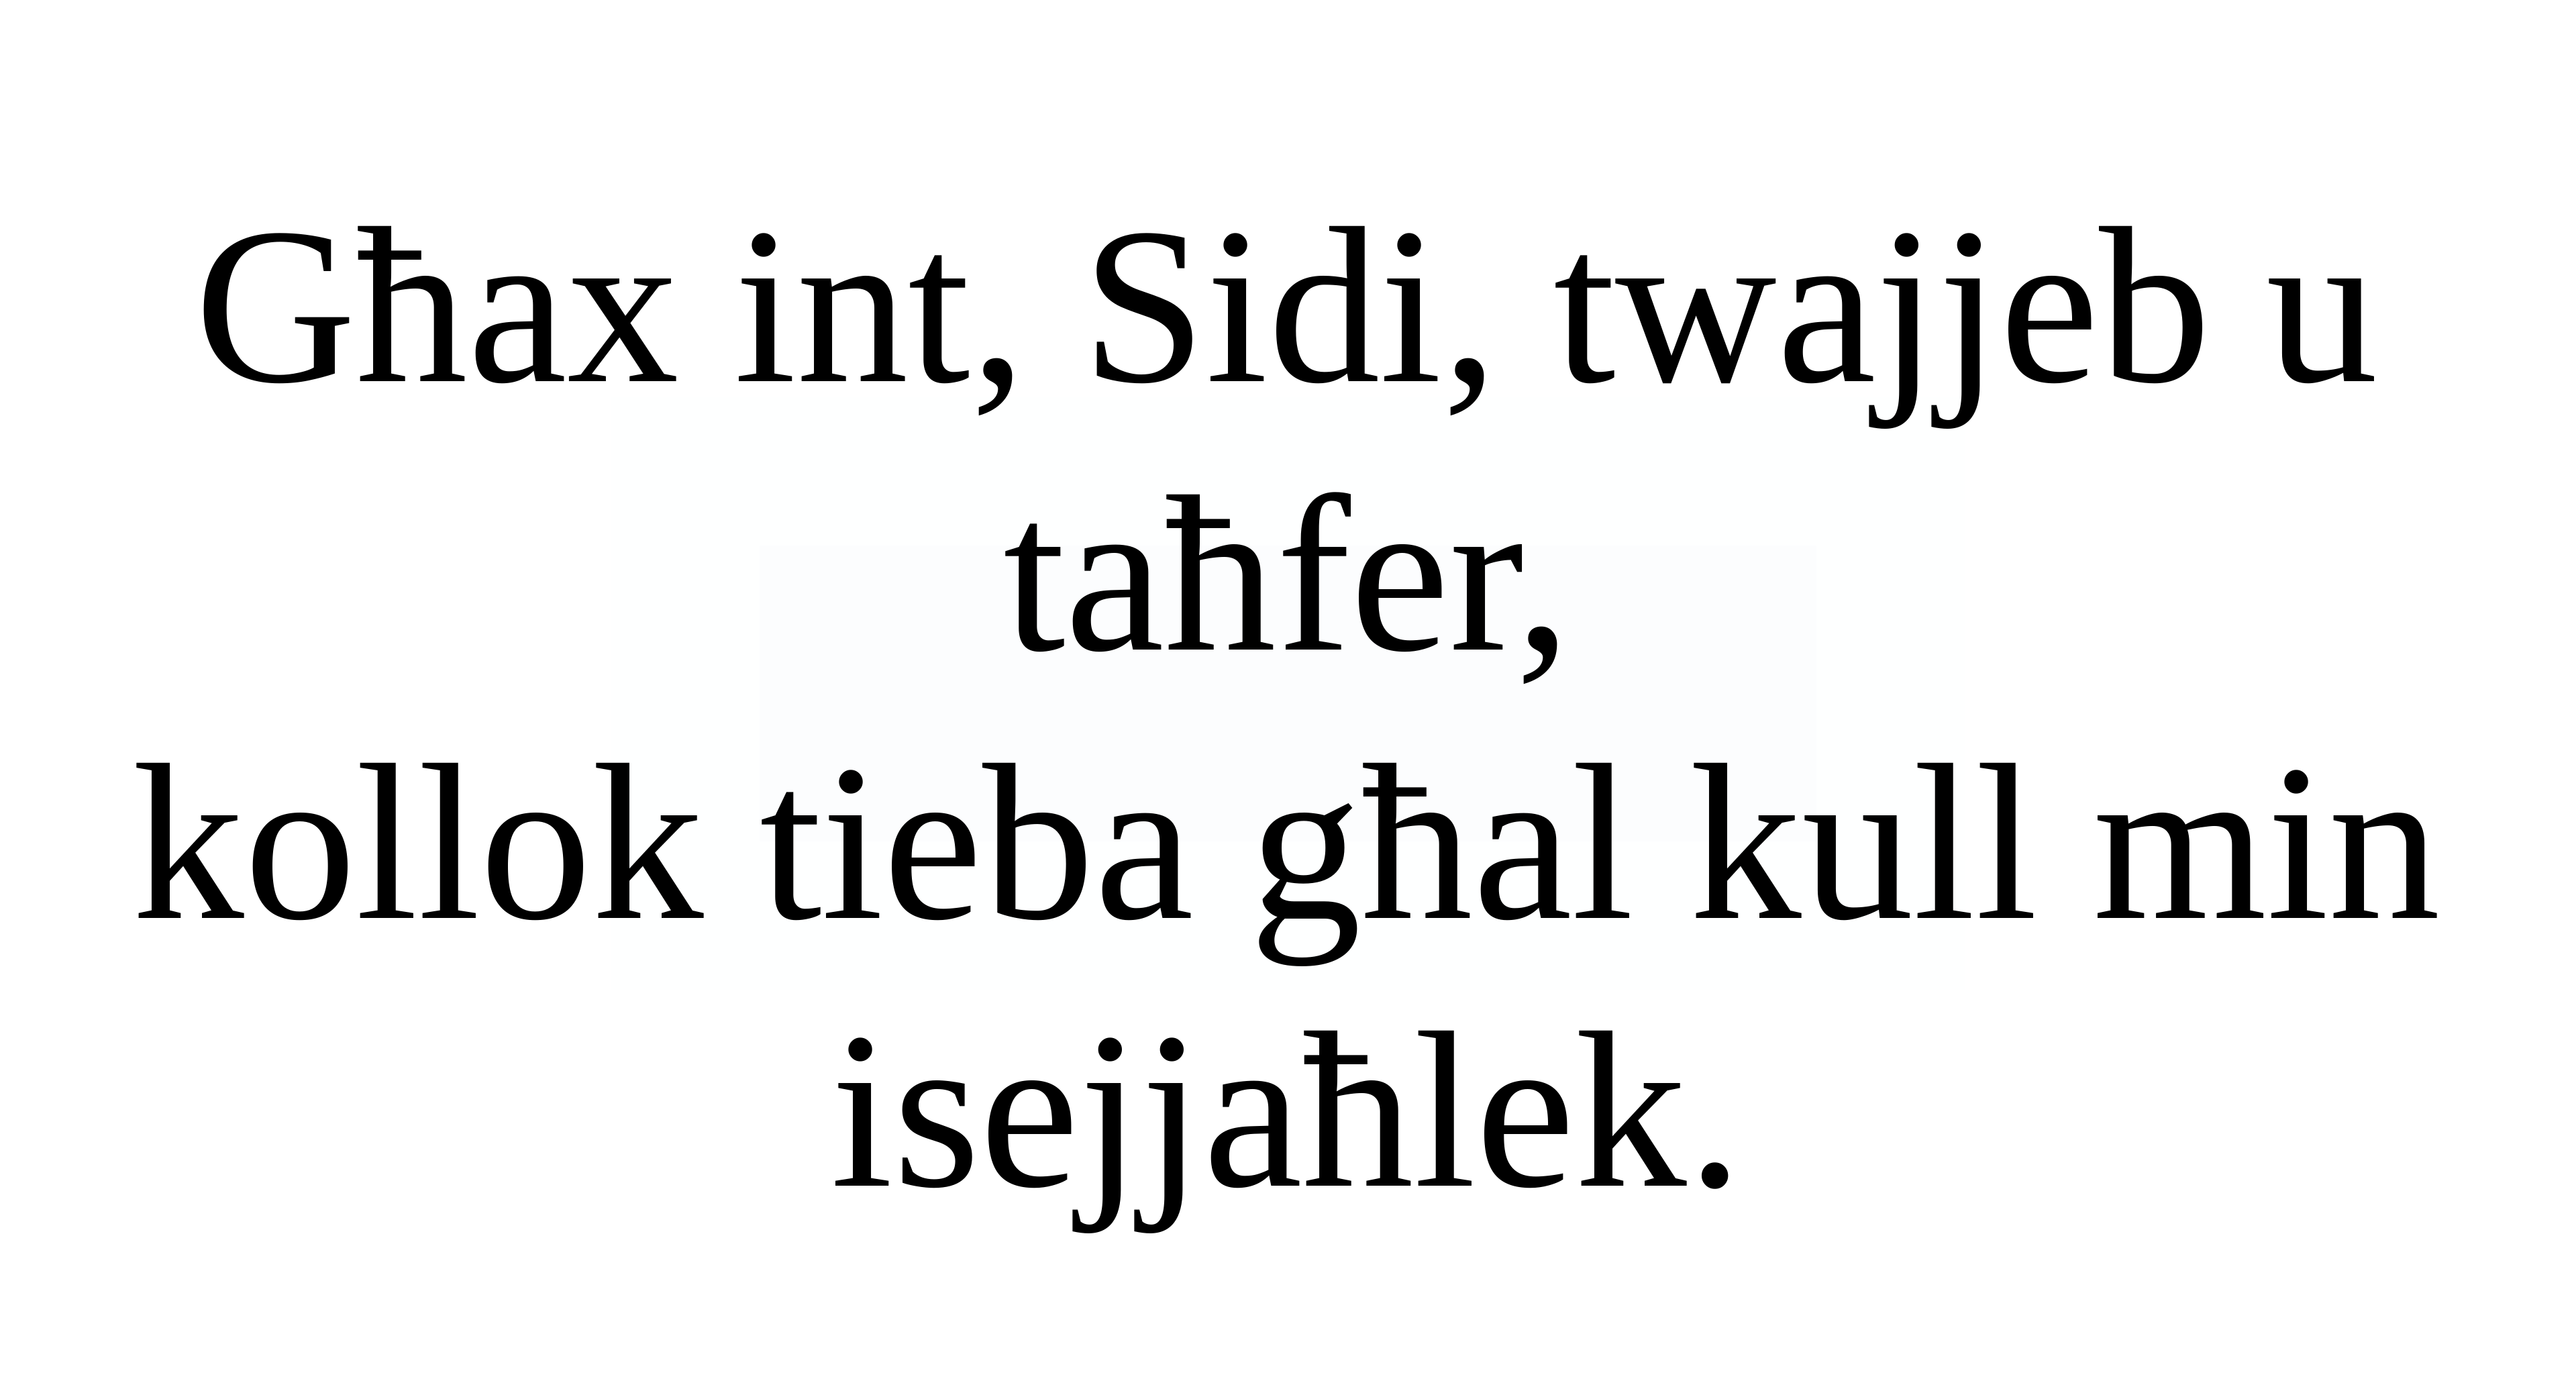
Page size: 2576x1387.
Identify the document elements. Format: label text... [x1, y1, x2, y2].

text_box Għax int, Sidi, twajjeb u taħfer, kollok tieba għal kull min isejjaħlek. [74, 146, 2501, 1243]
